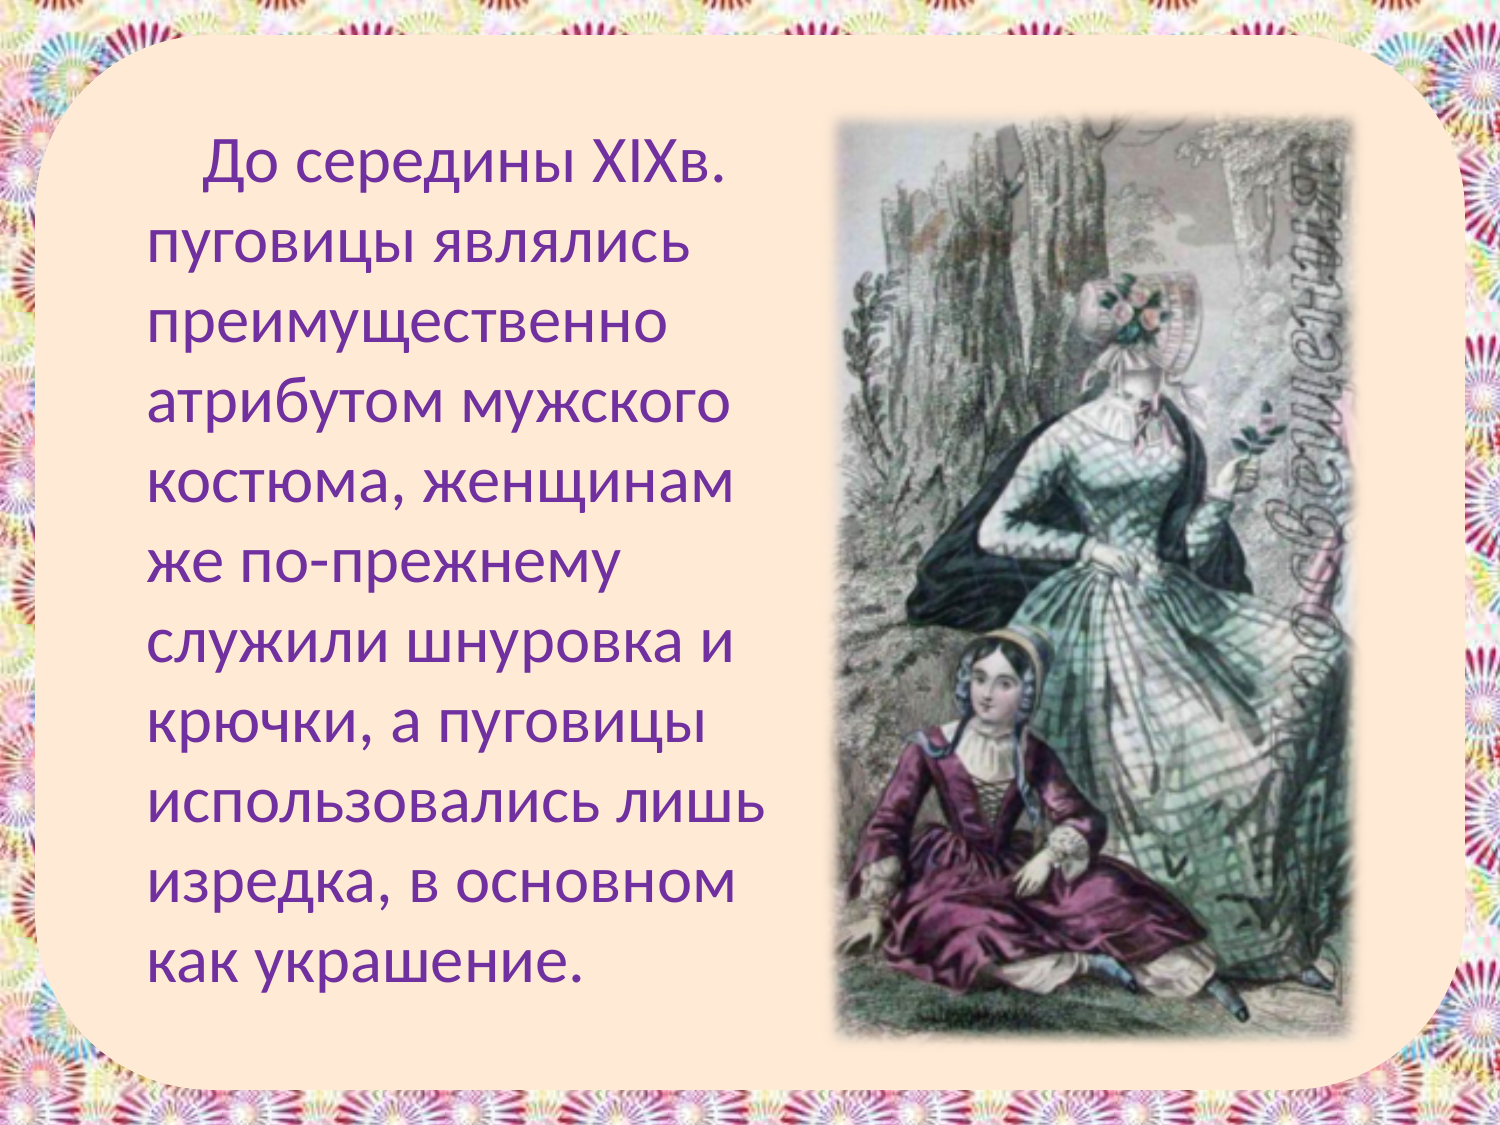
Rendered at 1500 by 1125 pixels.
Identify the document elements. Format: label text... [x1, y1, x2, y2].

list До середины XIXв. пуговицы являлись преимущественно атрибутом мужского костюма, женщинам же по-прежнему служили шнуровка и крючки, а пуговицы использовались лишь изредка, в основном как украшение. [74, 108, 786, 1032]
text_box [32, 32, 1467, 1092]
picture [0, 0, 1500, 1125]
